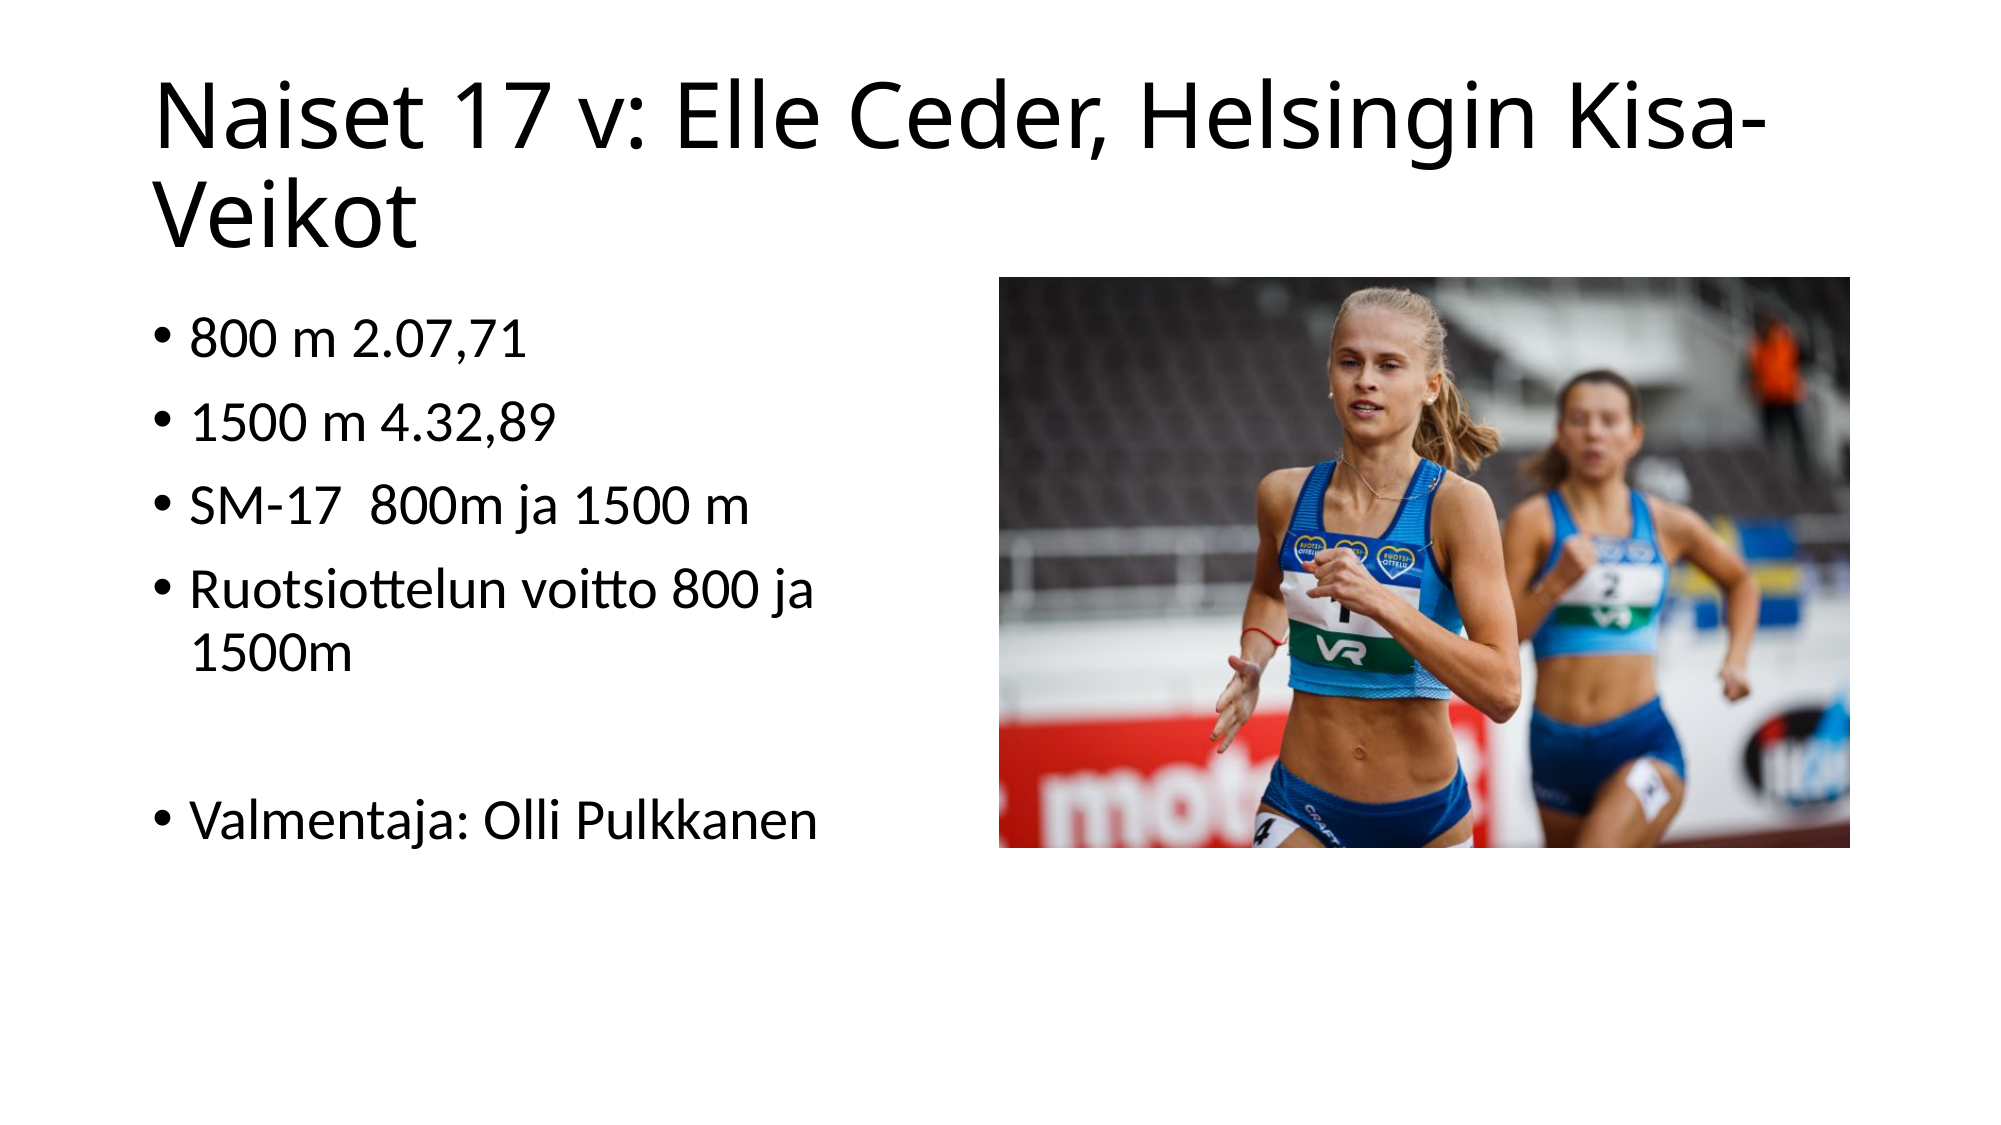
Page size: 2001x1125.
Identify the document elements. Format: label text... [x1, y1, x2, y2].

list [999, 277, 1850, 848]
title Naiset 17 v: Elle Ceder, Helsingin Kisa-Veikot [137, 59, 1863, 278]
list 800 m 2.07,71 1500 m 4.32,89 SM-17 800m ja 1500 m Ruotsiottelun voitto 800 ja 1500m Valmentaja: Olli Pulkkanen [137, 299, 988, 1014]
